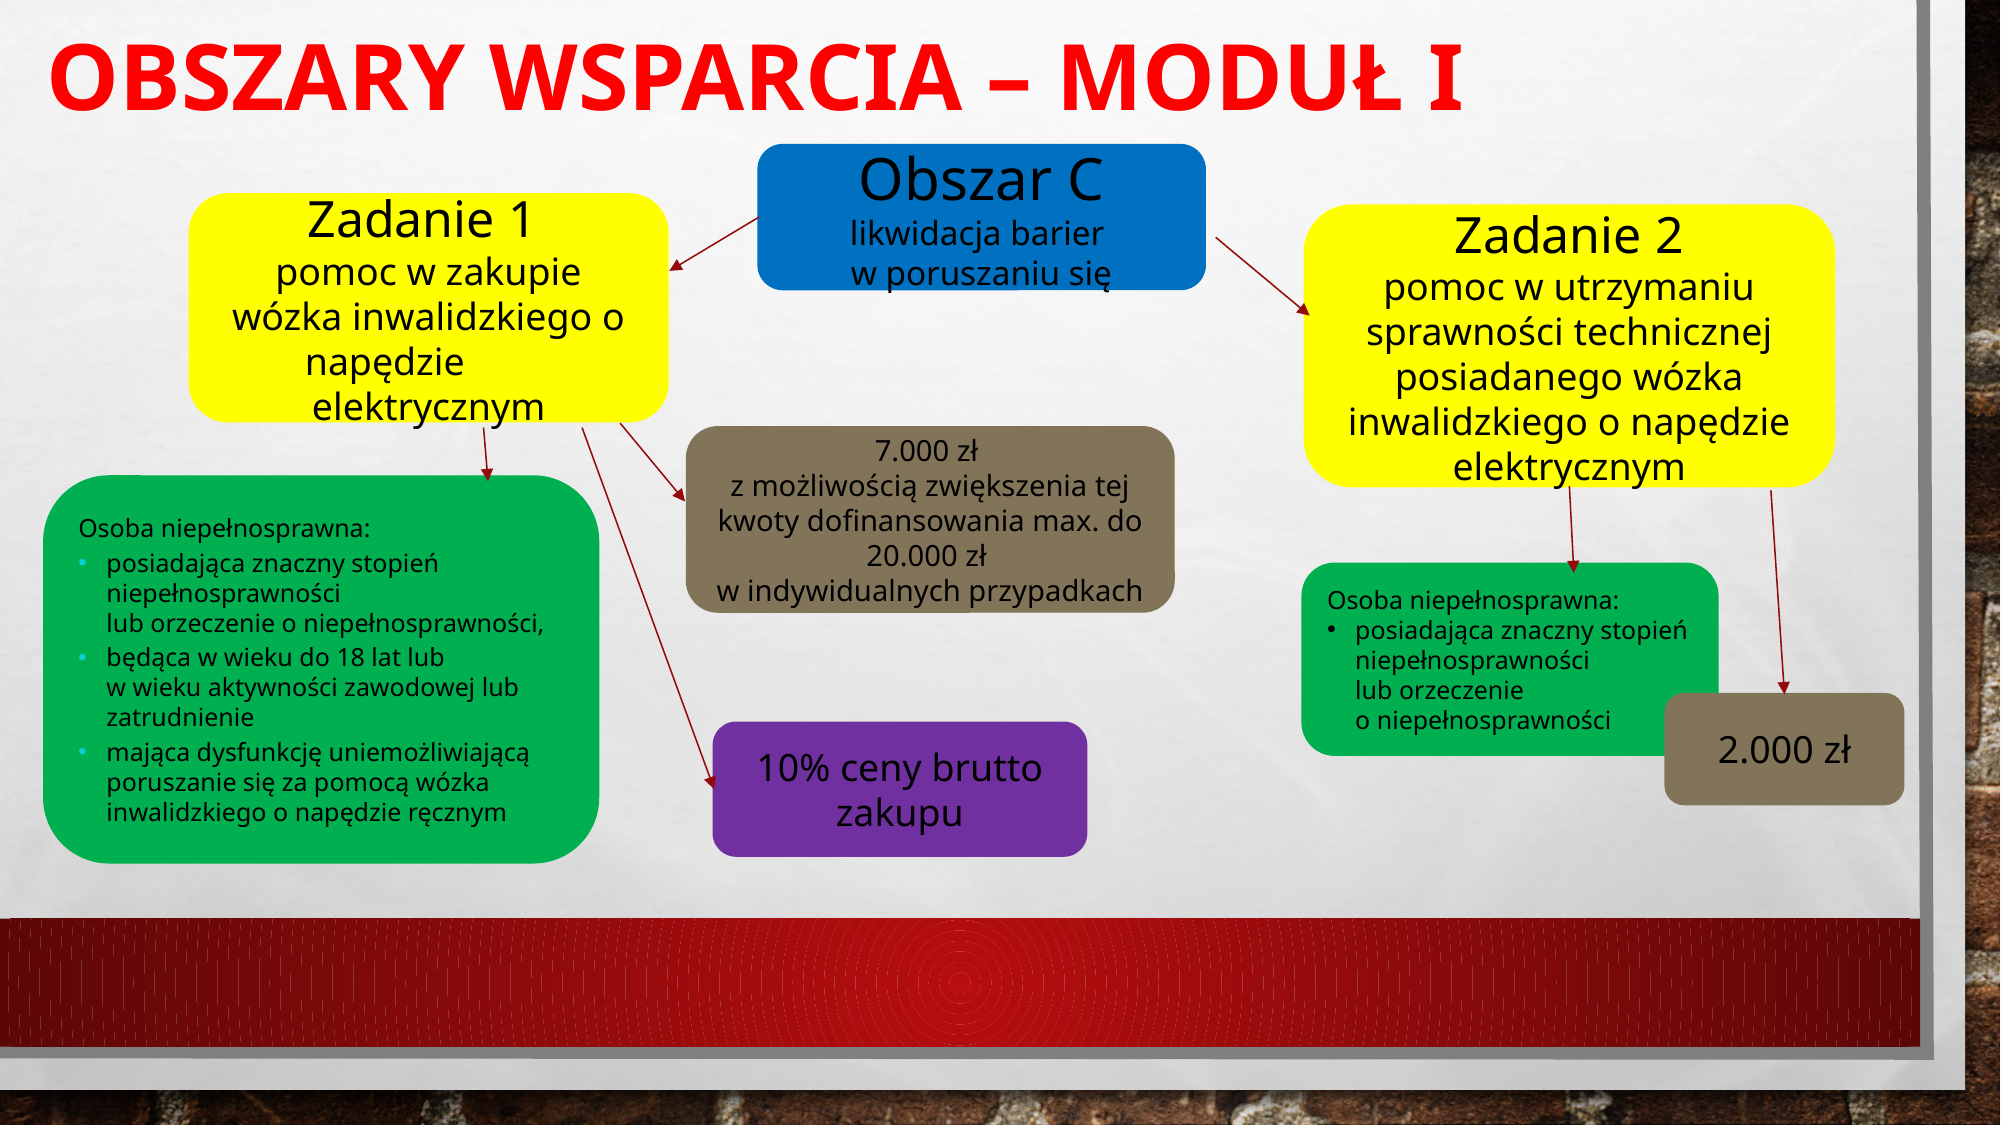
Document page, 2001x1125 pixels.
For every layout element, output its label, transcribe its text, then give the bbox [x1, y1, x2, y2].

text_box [1770, 489, 1785, 695]
text_box Osoba niepełnosprawna: posiadająca znaczny stopień niepełnosprawności lub orzeczenie o niepełnosprawności [1301, 562, 1719, 756]
text_box 2.000 zł [1664, 692, 1905, 806]
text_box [1569, 485, 1575, 574]
text_box Obszar C likwidacja barier w poruszaniu się [757, 143, 1206, 291]
picture [0, 0, 2000, 1125]
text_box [483, 427, 489, 482]
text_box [619, 422, 686, 427]
text_box Osoba niepełnosprawna: posiadająca znaczny stopień niepełnosprawności lub orzeczenie o niepełnosprawności, będąca w wieku do 18 lat lub w wieku aktywności zawodowej lub zatrudnienie mająca dysfunkcję uniemożliwiającą poruszanie się za pomocą wózka inwalidzkiego o napędzie ręcznym [43, 475, 600, 864]
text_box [669, 216, 760, 272]
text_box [1215, 237, 1310, 316]
text_box 10% ceny brutto zakupu [712, 721, 1088, 857]
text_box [581, 427, 715, 790]
title OBSZARY WSPARCIA – Moduł i [31, 0, 1738, 162]
text_box Zadanie 2 pomoc w utrzymaniu sprawności technicznej posiadanego wózka inwalidzkiego o napędzie elektrycznym [1303, 204, 1836, 488]
text_box 7.000 zł z możliwością zwiększenia tej kwoty dofinansowania max. do 20.000 zł w indywidualnych przypadkach [710, 426, 1175, 613]
text_box Zadanie 1 pomoc w zakupie wózka inwalidzkiego o napędzie elektrycznym [188, 193, 669, 423]
